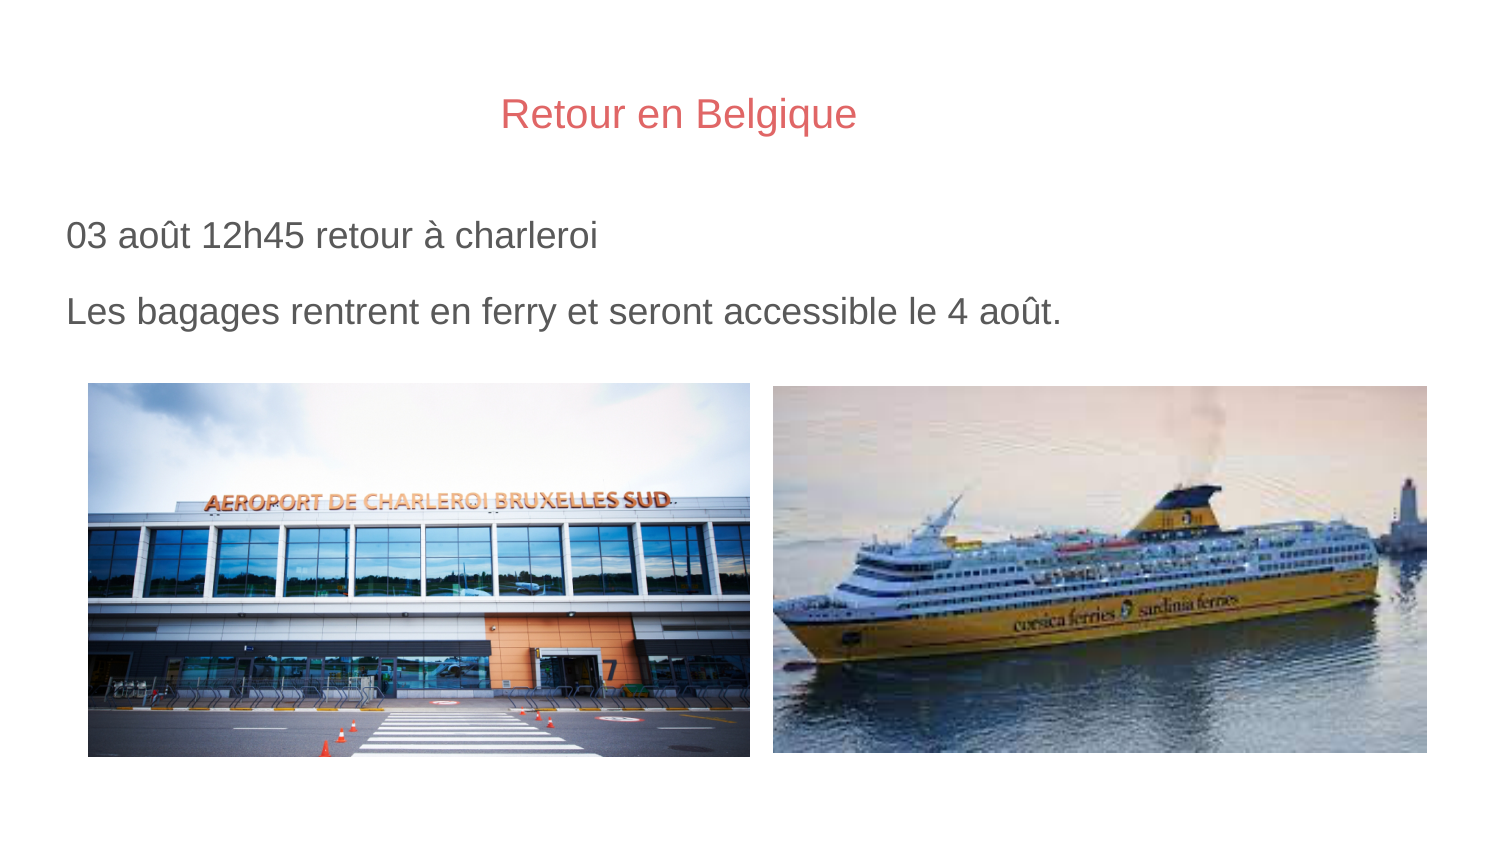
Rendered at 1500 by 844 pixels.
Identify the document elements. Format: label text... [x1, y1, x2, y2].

list 03 août 12h45 retour à charleroi Les bagages rentrent en ferry et seront accessible le 4 août. [51, 189, 1449, 750]
picture [87, 383, 751, 757]
picture [772, 386, 1427, 754]
title Retour en Belgique [485, 71, 1052, 166]
